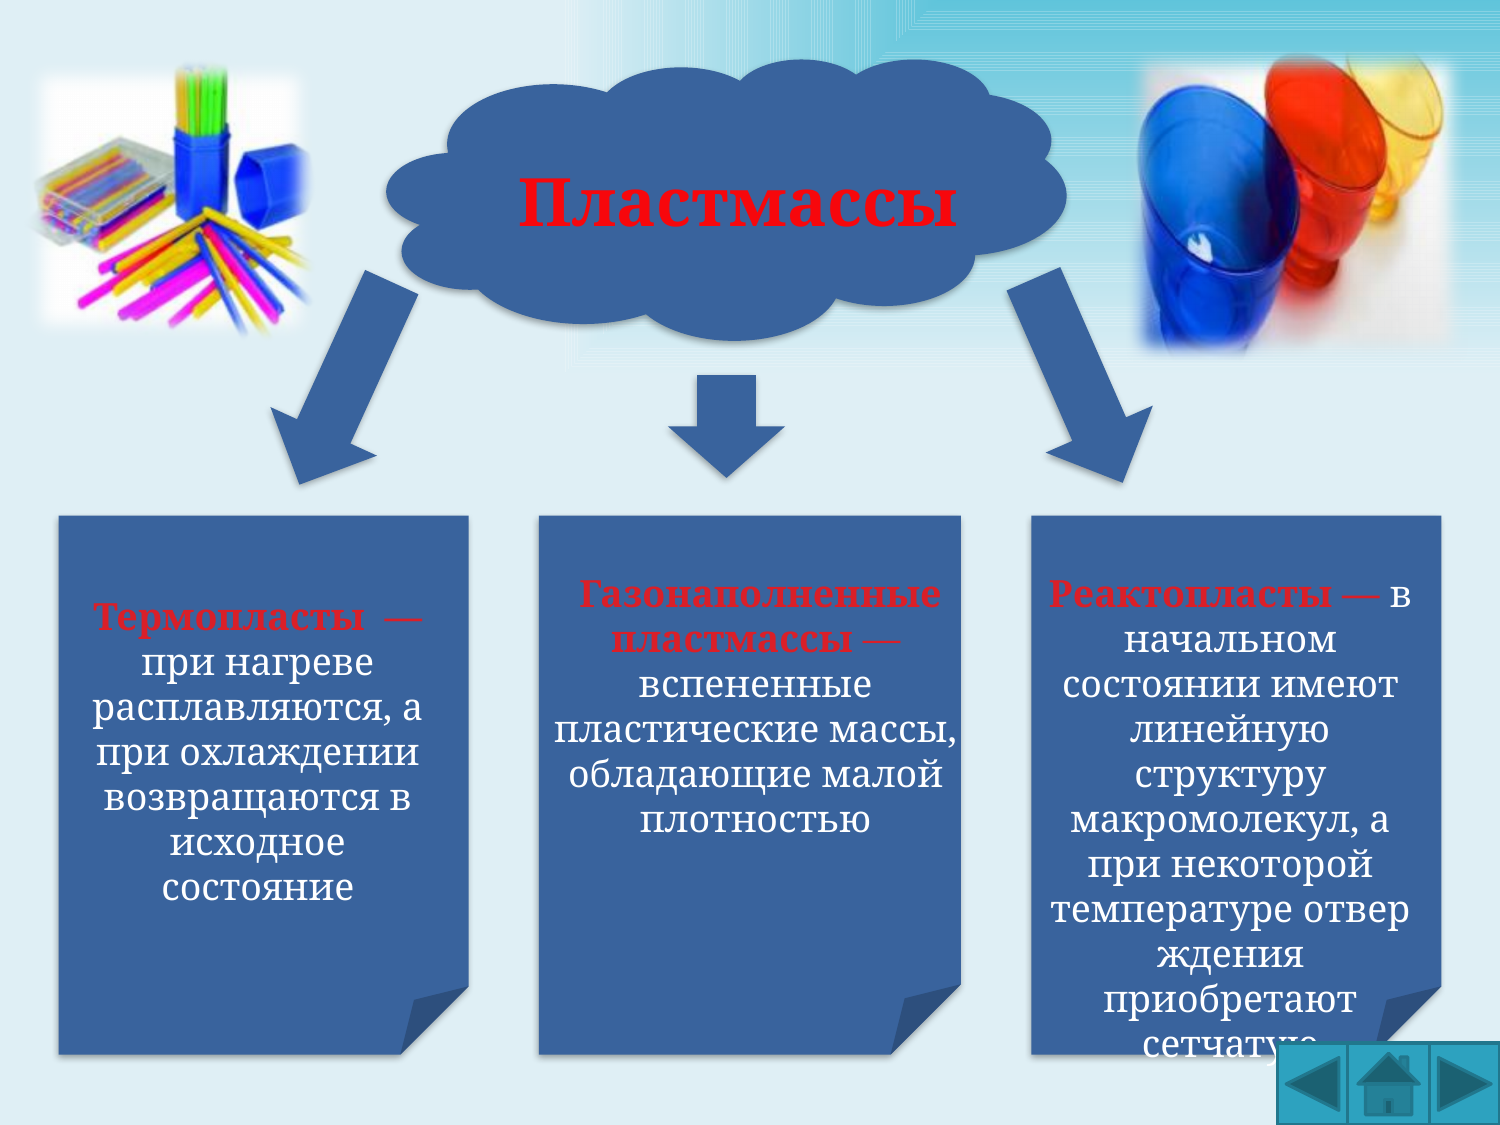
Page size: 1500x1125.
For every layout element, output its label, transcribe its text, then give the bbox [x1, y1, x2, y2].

text_box [58, 515, 469, 1055]
text_box [270, 269, 419, 485]
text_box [1276, 1042, 1500, 1125]
text_box [538, 515, 961, 562]
text_box [538, 848, 961, 1055]
text_box [1006, 267, 1153, 483]
picture [23, 58, 317, 343]
text_box [386, 59, 1067, 341]
text_box Пластмассы [503, 152, 1008, 247]
picture [1124, 46, 1469, 364]
text_box [667, 375, 786, 478]
text_box [1031, 515, 1442, 998]
text_box Реактопласты — в начальном состоянии имеют линейную структуру макромолекул, а при некоторой температуре отверждения приобретают сетчатую [1031, 562, 1430, 1073]
text_box Термопласты — при нагреве расплавляются, а при охлаждении возвращаются в исходное состояние [70, 585, 446, 916]
text_box Газонаполненные пластмассы — вспененные пластические массы, обладающие малой плотностью [538, 562, 973, 848]
